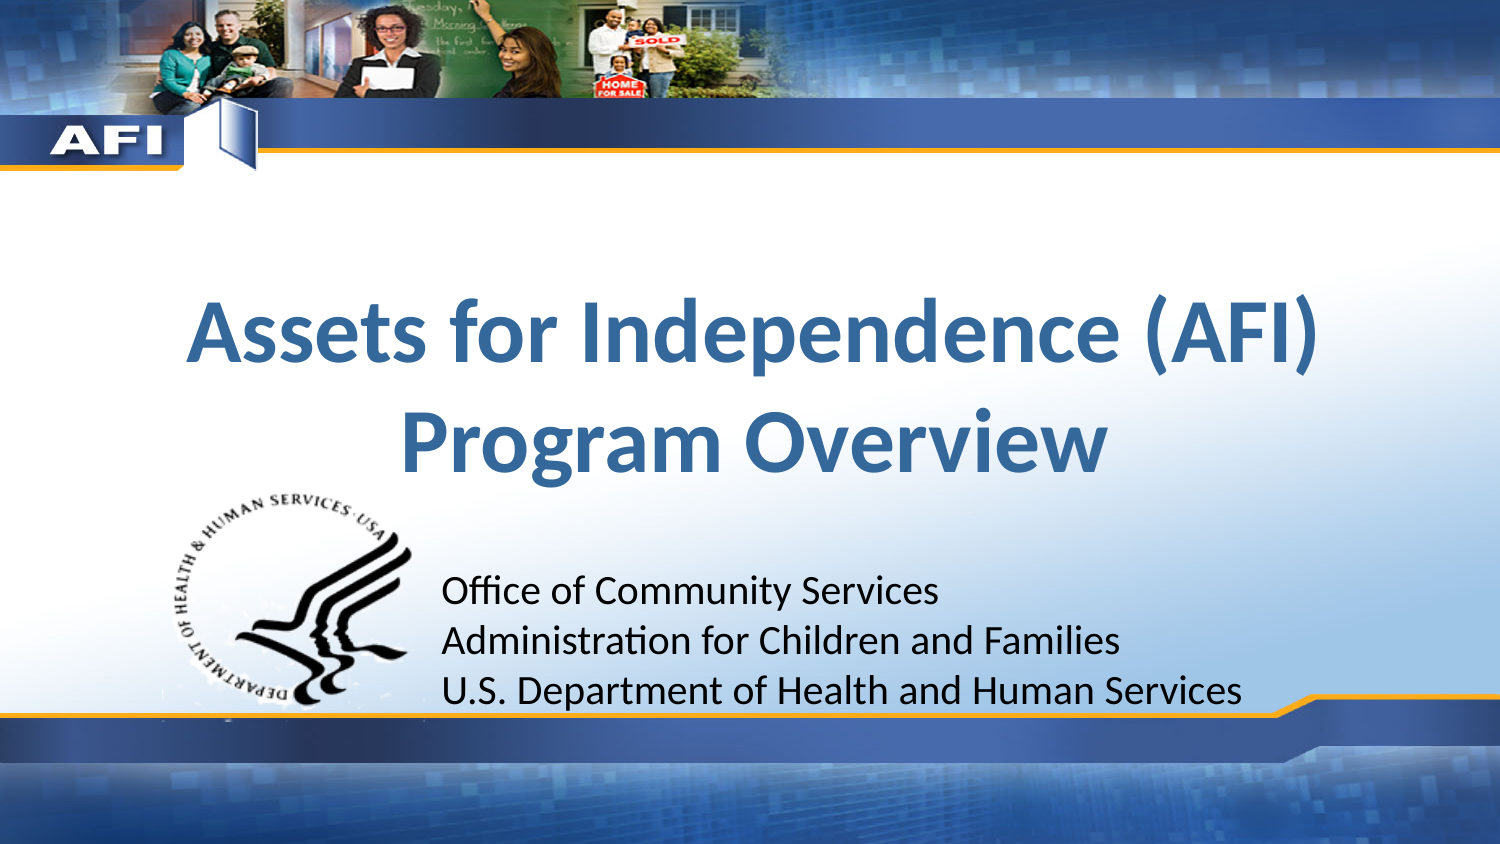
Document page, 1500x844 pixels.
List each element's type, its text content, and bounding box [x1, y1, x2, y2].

title Assets for Independence (AFI) Program Overview [50, 263, 1460, 516]
picture [0, 0, 1500, 844]
text_box Office of Community Services Administration for Children and Families U.S. Department of Health and Human Services [426, 524, 1363, 752]
